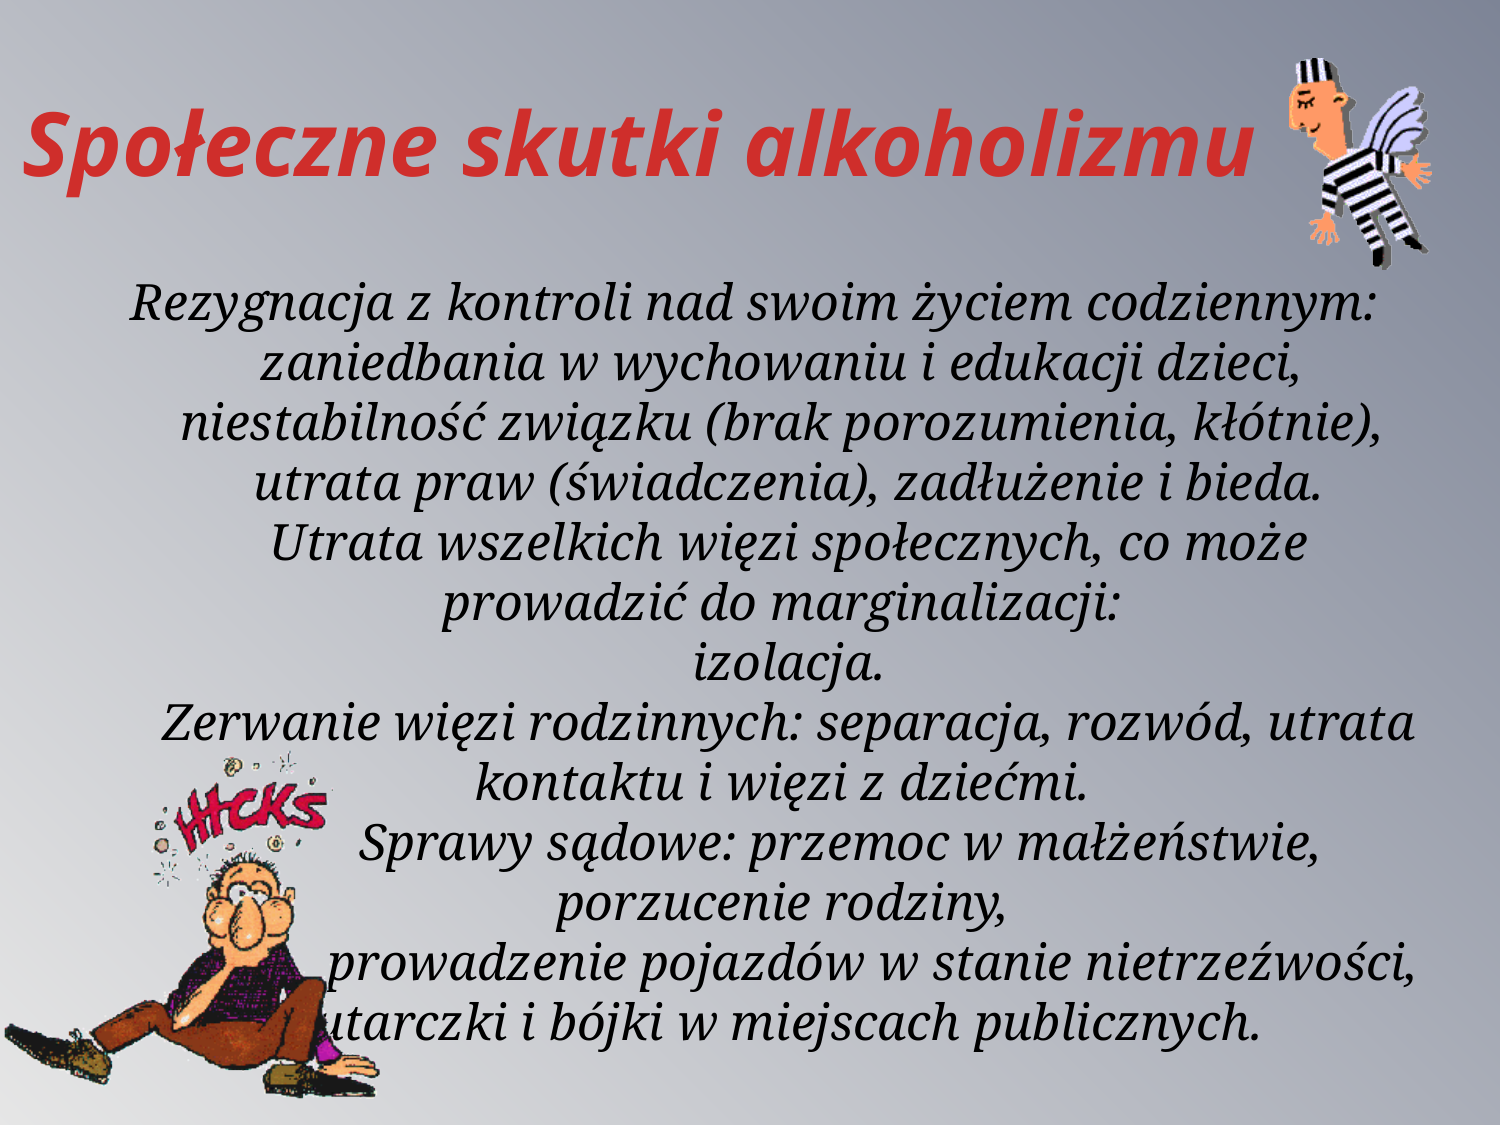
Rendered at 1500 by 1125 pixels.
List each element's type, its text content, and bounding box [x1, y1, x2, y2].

picture [1288, 58, 1432, 270]
picture [0, 749, 385, 1102]
list Rezygnacja z kontroli nad swoim życiem codziennym: zaniedbania w wychowaniu i edukacji dzieci, niestabilność związku (brak porozumienia, kłótnie), utrata praw (świadczenia), zadłużenie i bieda. Utrata wszelkich więzi społecznych, co może prowadzić do marginalizacji: izolacja. Zerwanie więzi rodzinnych: separacja, rozwód, utrata kontaktu i więzi z dziećmi. Sprawy sądowe: przemoc w małżeństwie, porzucenie rodziny, prowadzenie pojazdów w stanie nietrzeźwości, utarczki i bójki w miejscach publicznych. [75, 262, 1447, 1047]
title Społeczne skutki alkoholizmu [0, 46, 1315, 235]
